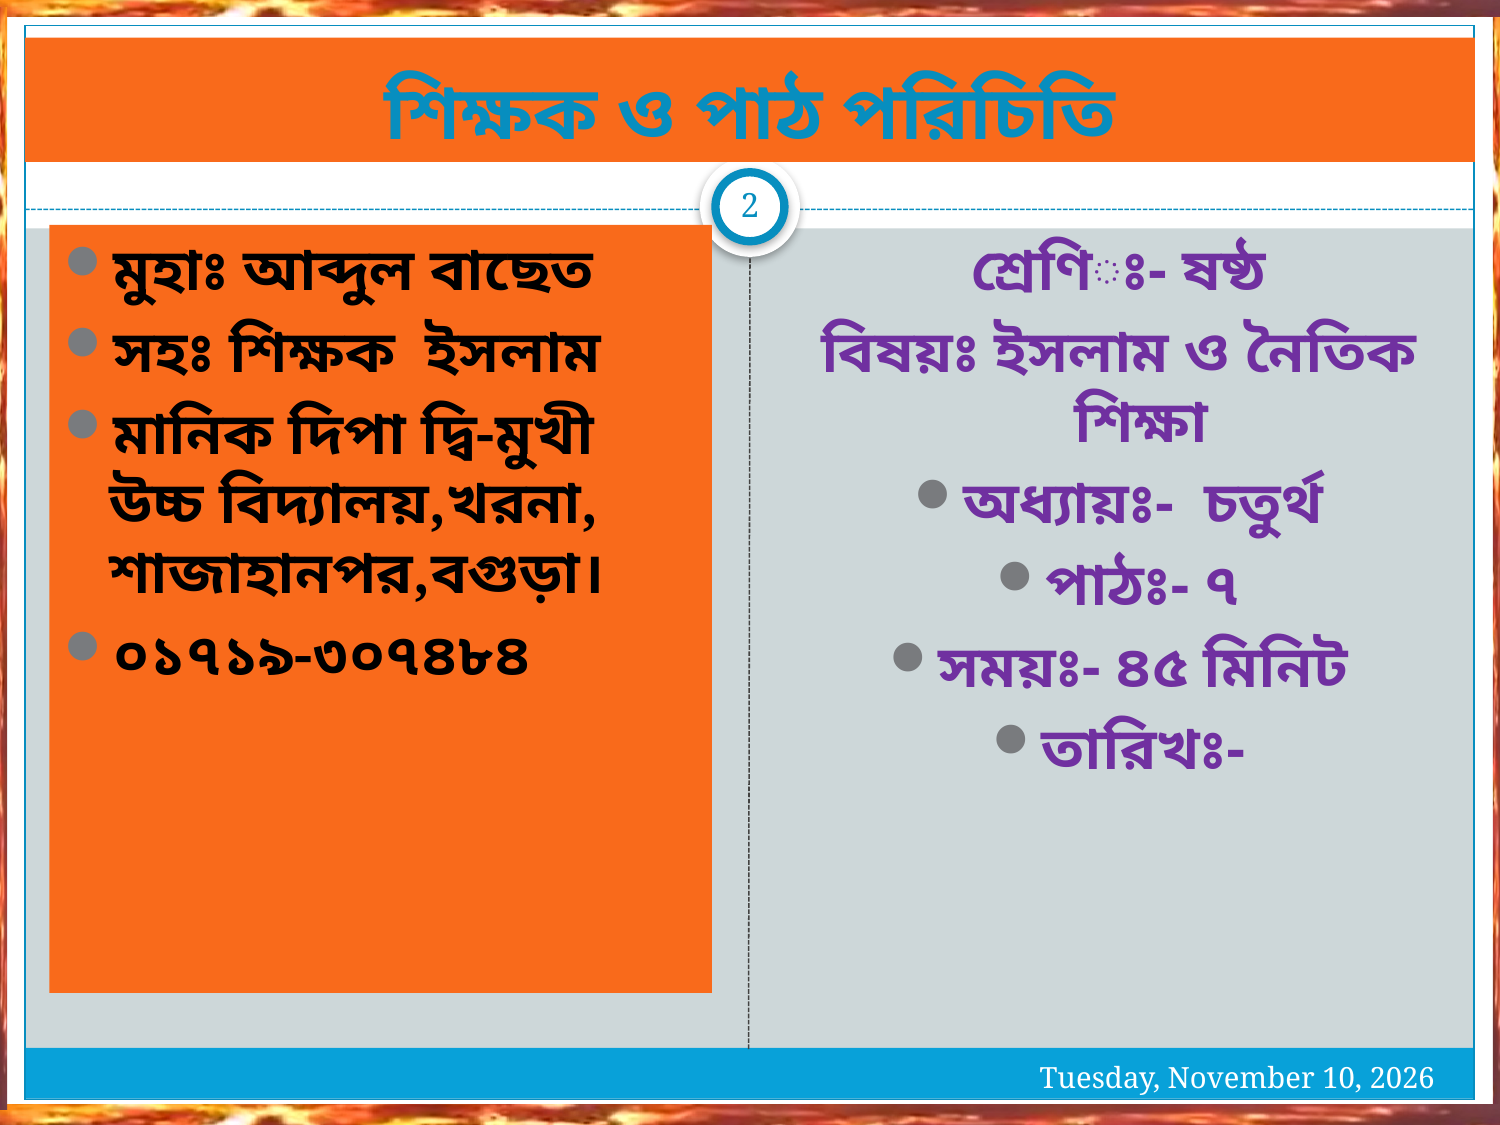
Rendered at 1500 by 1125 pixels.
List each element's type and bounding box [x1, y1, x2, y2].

text_box [0, 0, 1500, 1125]
